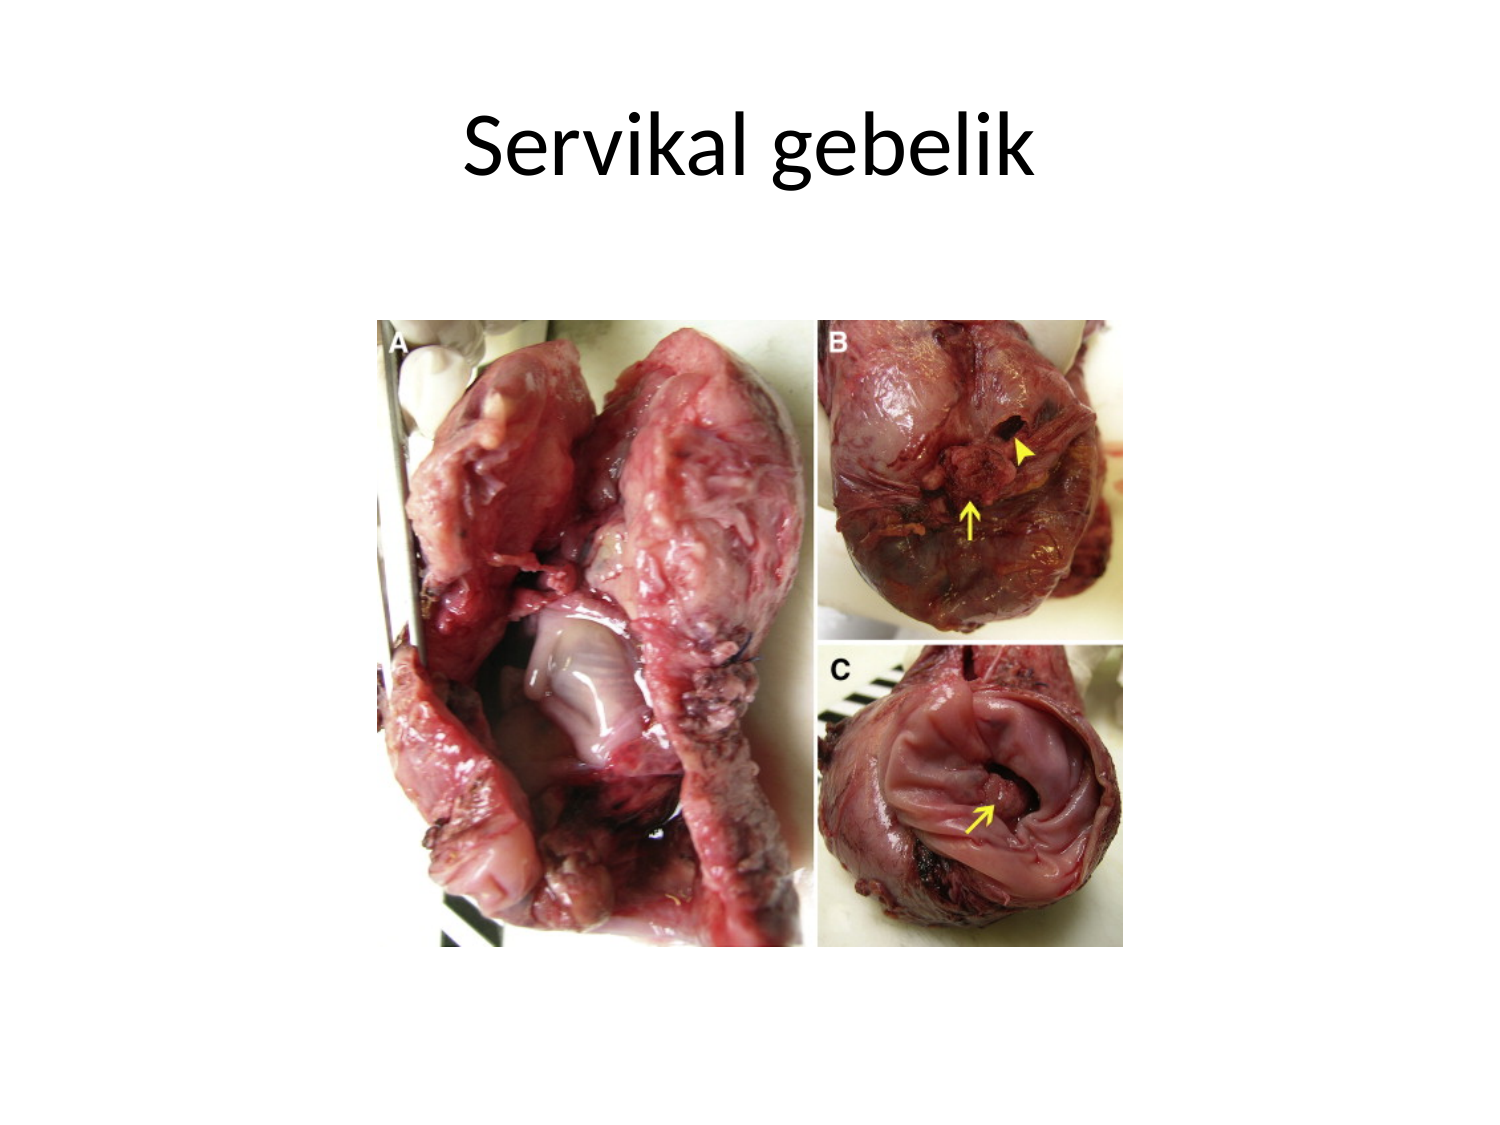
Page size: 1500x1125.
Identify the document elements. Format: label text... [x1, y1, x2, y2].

title Servikal gebelik [74, 44, 1426, 233]
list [376, 320, 1124, 948]
